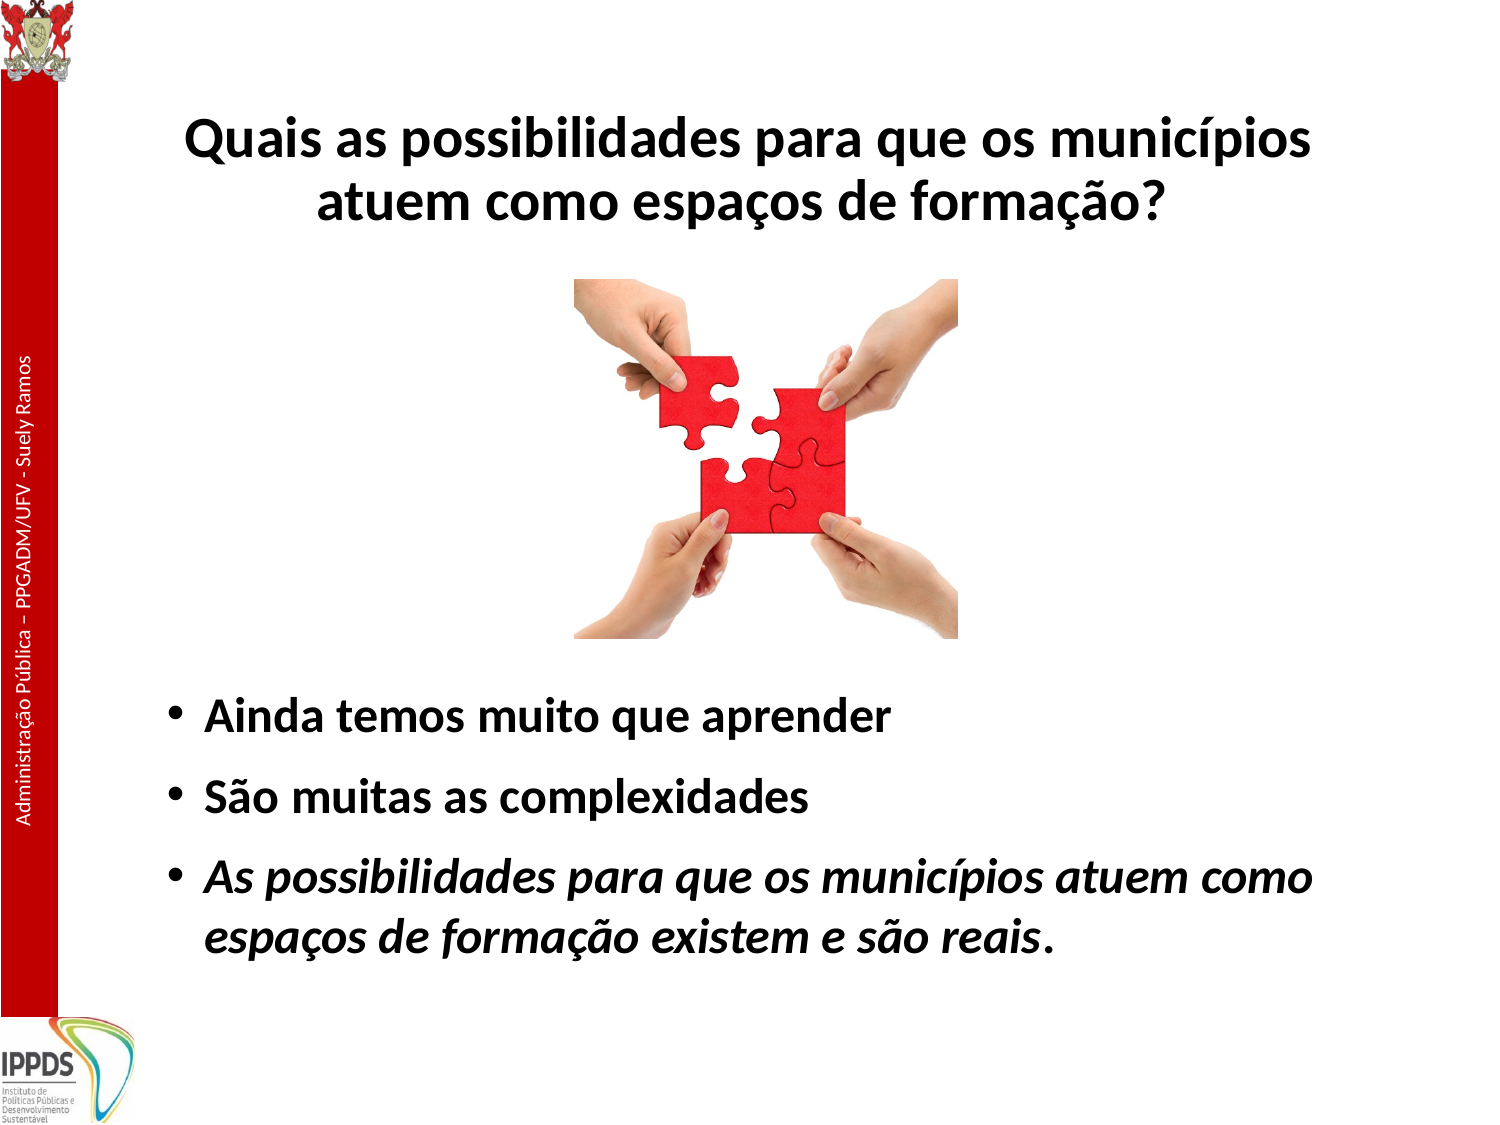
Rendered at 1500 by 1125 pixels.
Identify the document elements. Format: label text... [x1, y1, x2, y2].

picture [1, 0, 74, 81]
title Quais as possibilidades para que os municípios atuem como espaços de formação? [101, 61, 1396, 280]
picture [0, 1017, 135, 1123]
list Ainda temos muito que aprender São muitas as complexidades As possibilidades para que os municípios atuem como espaços de formação existem e são reais. [151, 674, 1446, 1007]
picture [574, 279, 958, 639]
